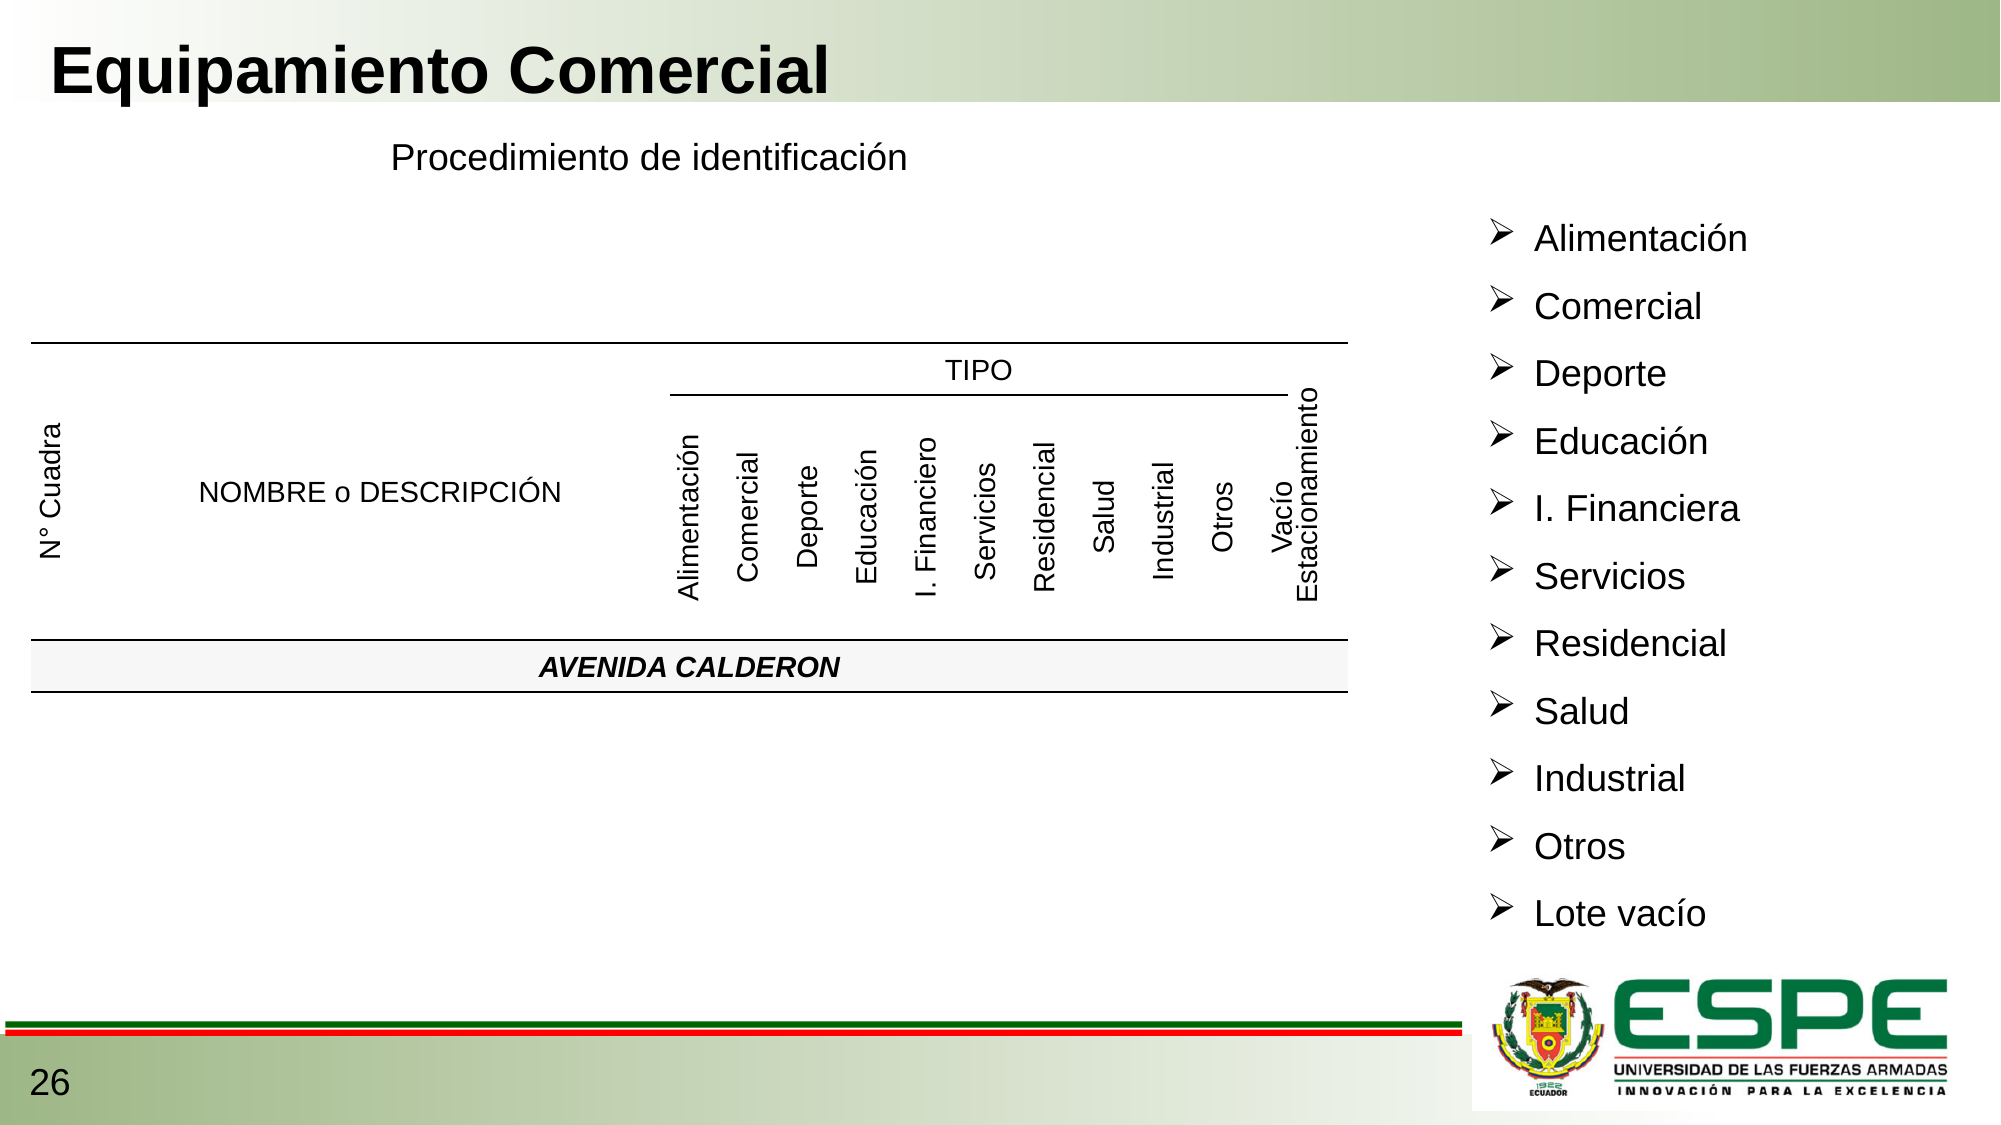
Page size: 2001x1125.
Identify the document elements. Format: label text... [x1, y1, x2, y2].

table_cell I. Financiero [907, 396, 966, 639]
table_cell Educación [848, 396, 907, 639]
text_box 26 [14, 1050, 91, 1110]
table_header NOMBRE o DESCRIPCIÓN [91, 344, 670, 639]
table_cell Servicios [966, 396, 1026, 639]
table_cell Salud [1085, 396, 1144, 639]
table_cell Residencial [1026, 396, 1085, 639]
table_cell Comercial [729, 396, 788, 639]
table_cell Industrial [1144, 396, 1204, 639]
table_header N° Cuadra [31, 344, 91, 639]
table_cell AVENIDA CALDERON [31, 641, 1348, 691]
text_box Equipamiento Comercial [35, 19, 865, 114]
picture [1472, 963, 1977, 1111]
table_header Estacionamiento [1288, 344, 1348, 639]
text_box Procedimiento de identificación [282, 125, 1027, 186]
table_cell Alimentación [670, 396, 729, 639]
table_cell Otros [1204, 396, 1263, 639]
table_cell Vacío [1263, 396, 1288, 639]
text_box Alimentación Comercial Deporte Educación I. Financiera Servicios Residencial Salud Industrial Otros Lote vacío [1472, 184, 1931, 942]
table_header TIPO [670, 344, 1288, 394]
table_cell Deporte [788, 396, 848, 639]
